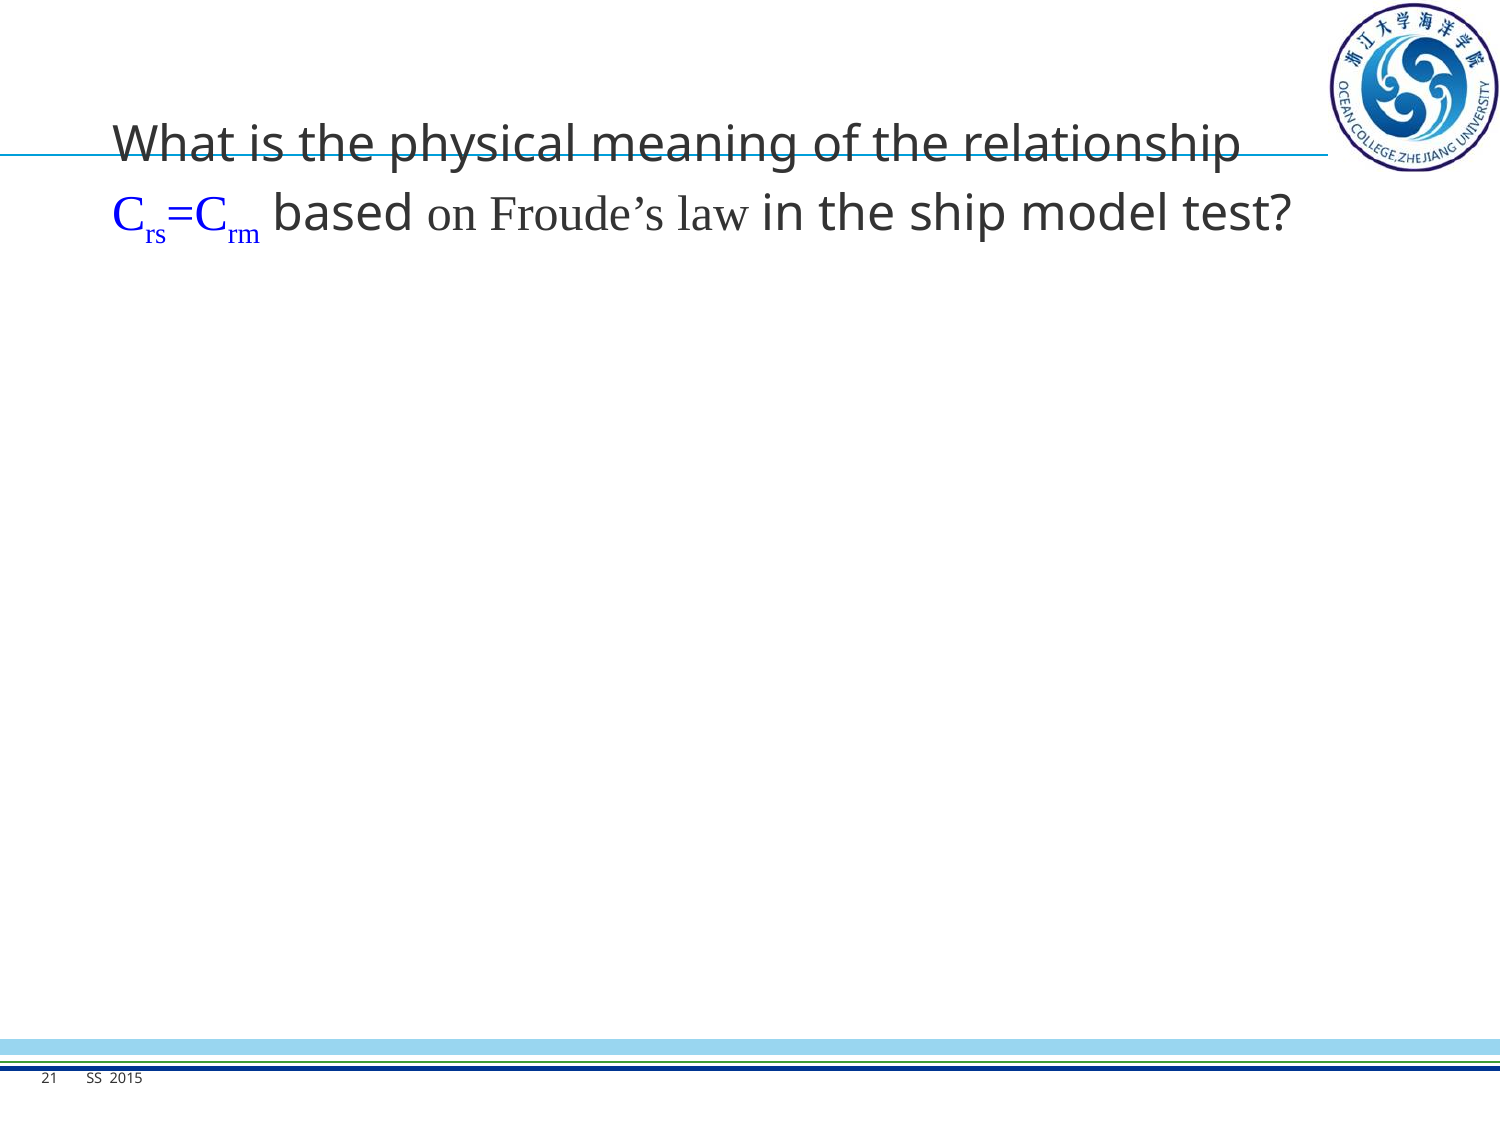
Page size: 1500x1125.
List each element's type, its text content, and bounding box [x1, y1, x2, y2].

picture [1328, 0, 1500, 172]
text_box What is the physical meaning of the relationship Crs=Crm based on Froude’s law in the ship model test? [112, 104, 1341, 250]
slide_number 21 [41, 1069, 81, 1099]
